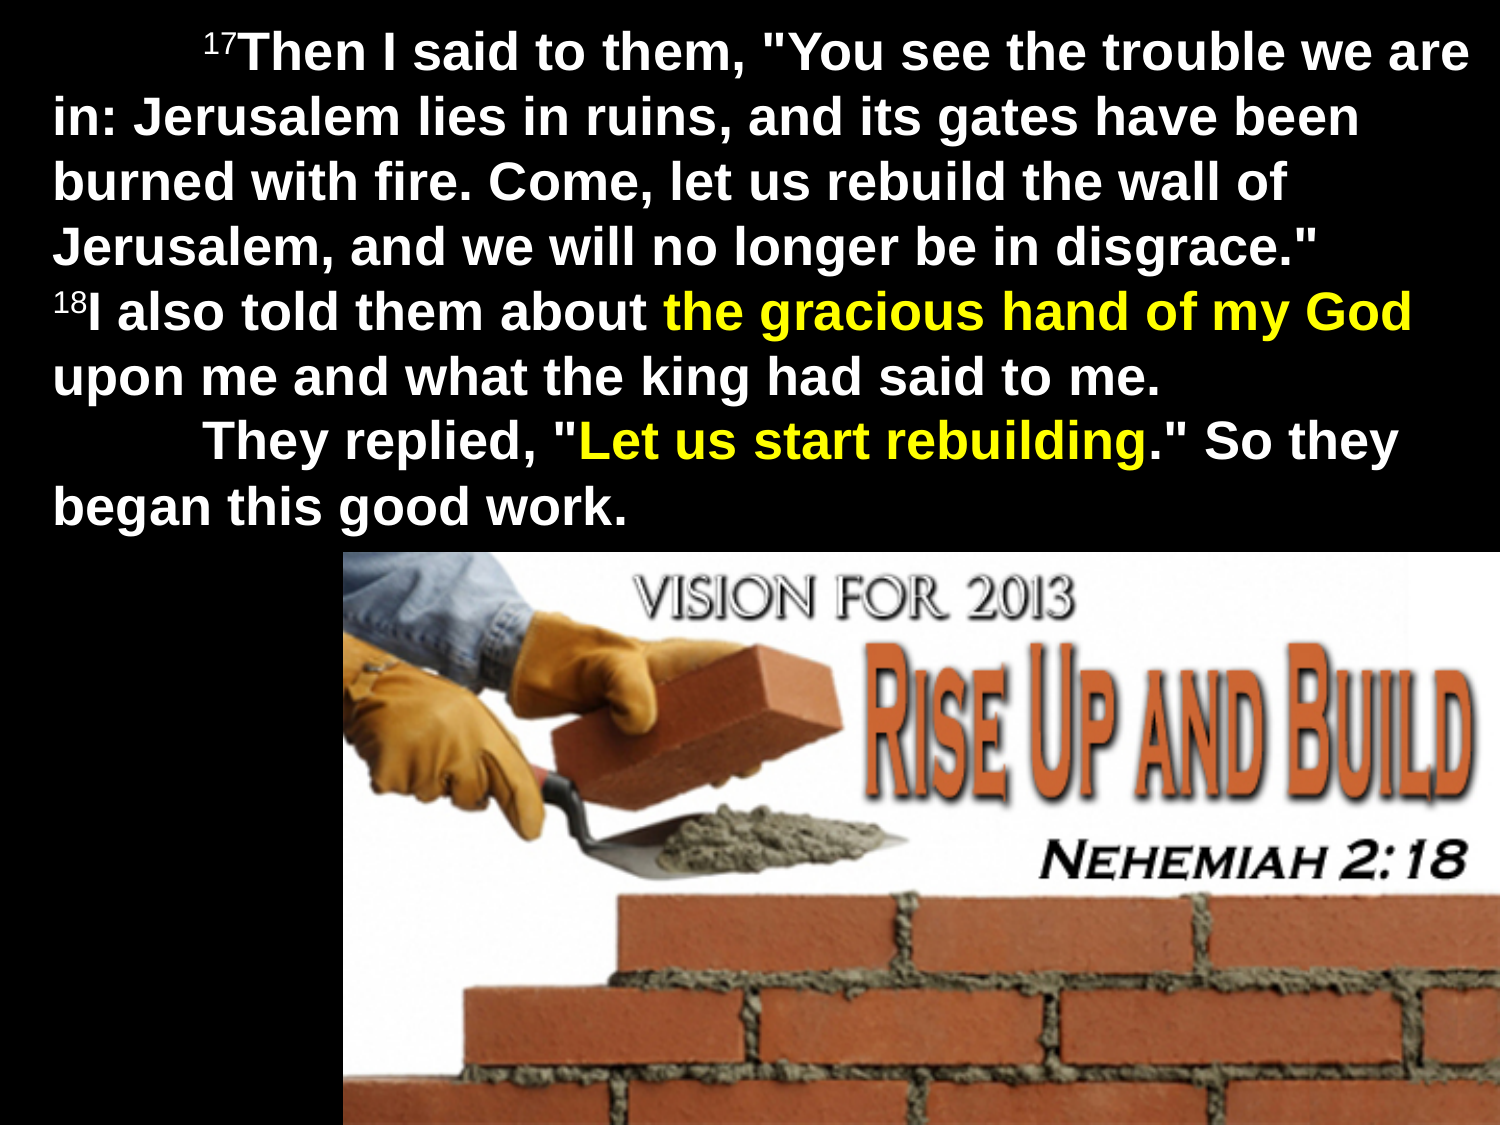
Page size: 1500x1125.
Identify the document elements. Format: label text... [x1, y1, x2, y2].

picture [343, 551, 1500, 1125]
title 17Then I said to them, "You see the trouble we are in: Jerusalem lies in ruins, and its gates have been burned with fire. Come, let us rebuild the wall of Jerusalem, and we will no longer be in disgrace." 18I also told them about the gracious hand of my God upon me and what the king had said to me. They replied, "Let us start rebuilding." So they began this good work. [37, 0, 1500, 553]
